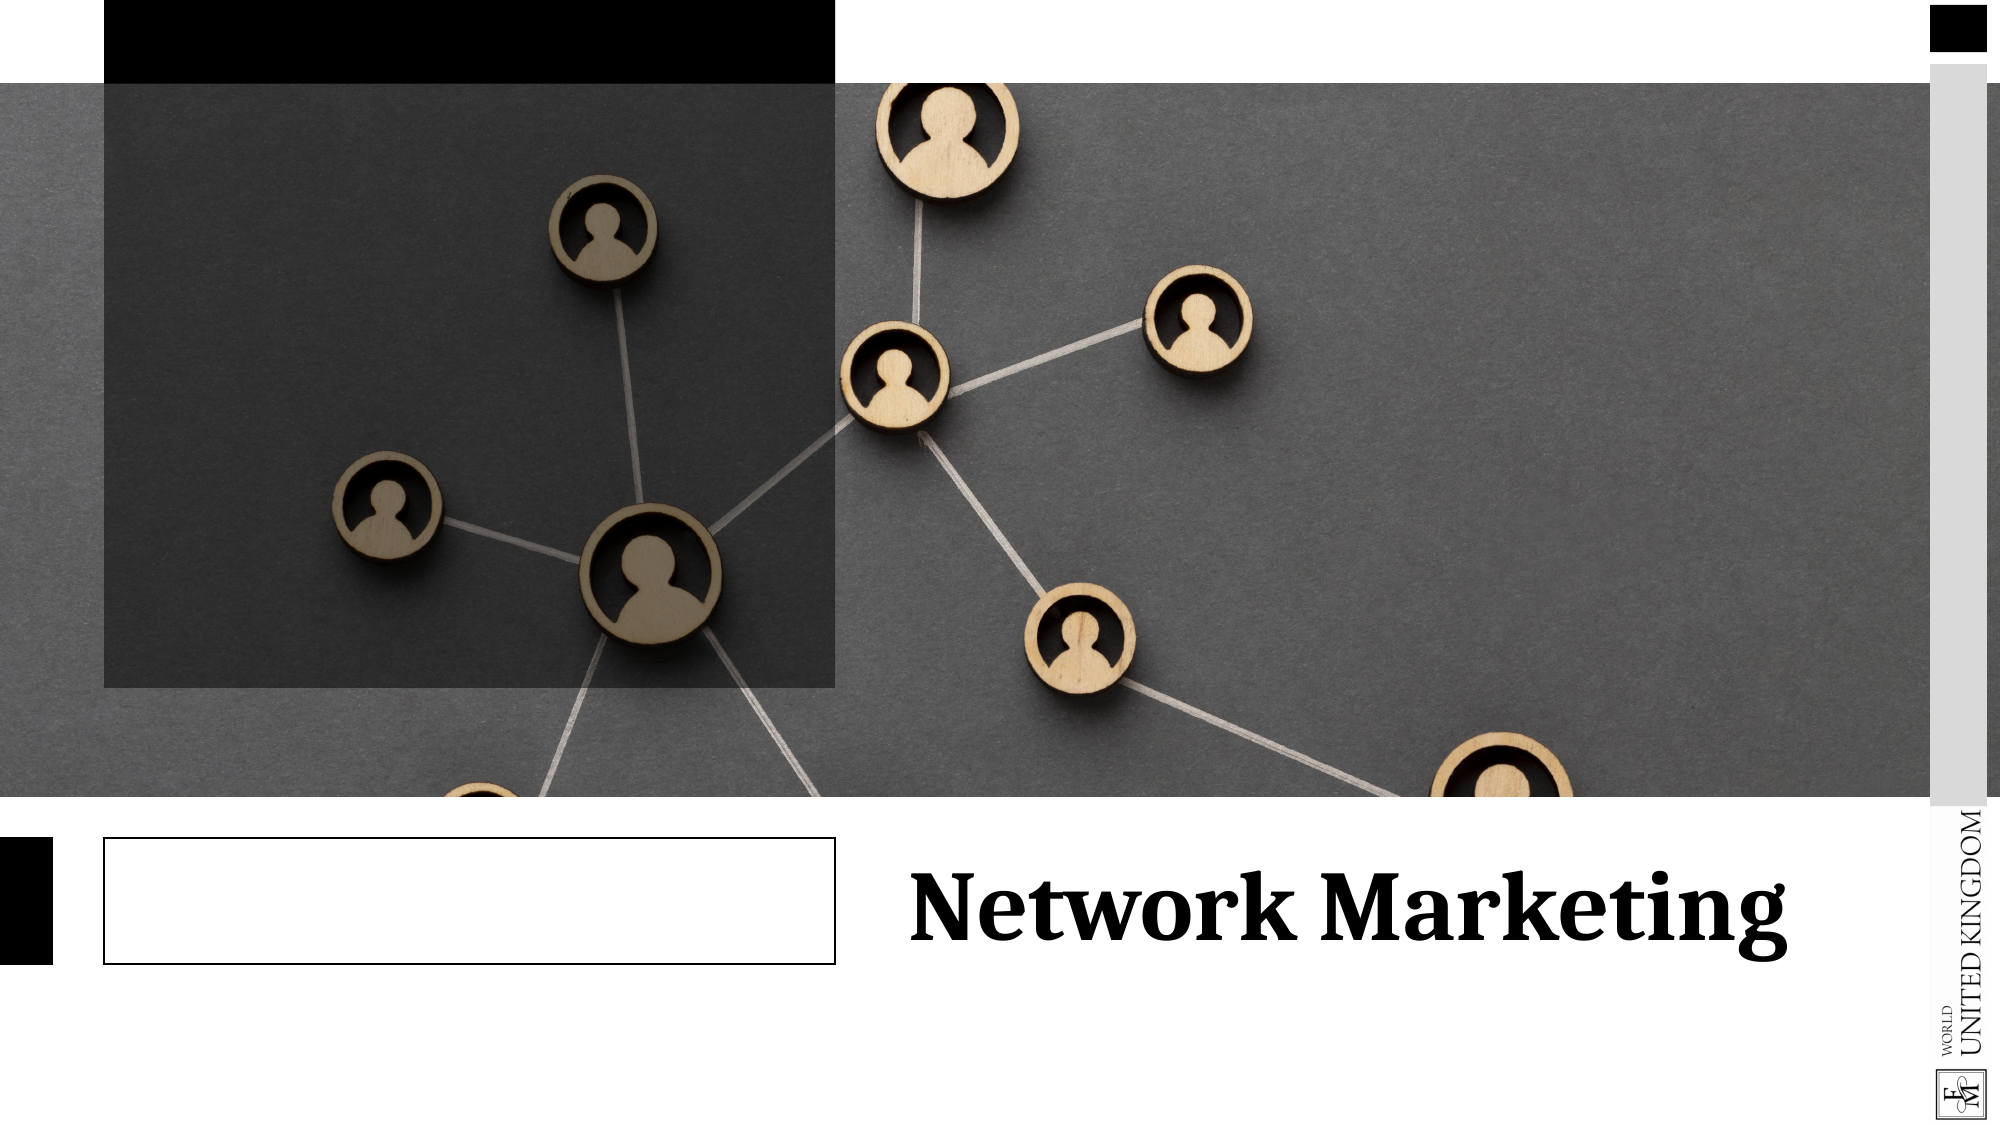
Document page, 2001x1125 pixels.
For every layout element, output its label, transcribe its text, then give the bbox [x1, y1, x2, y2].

text_box [1930, 797, 1987, 806]
picture [0, 83, 2000, 797]
text_box Network Marketing [901, 832, 1865, 968]
text_box [104, 838, 836, 965]
text_box [1930, 64, 1987, 83]
text_box [104, 0, 836, 83]
text_box [0, 838, 53, 965]
slide_number [1929, 4, 1988, 53]
picture [1802, 807, 2000, 1125]
